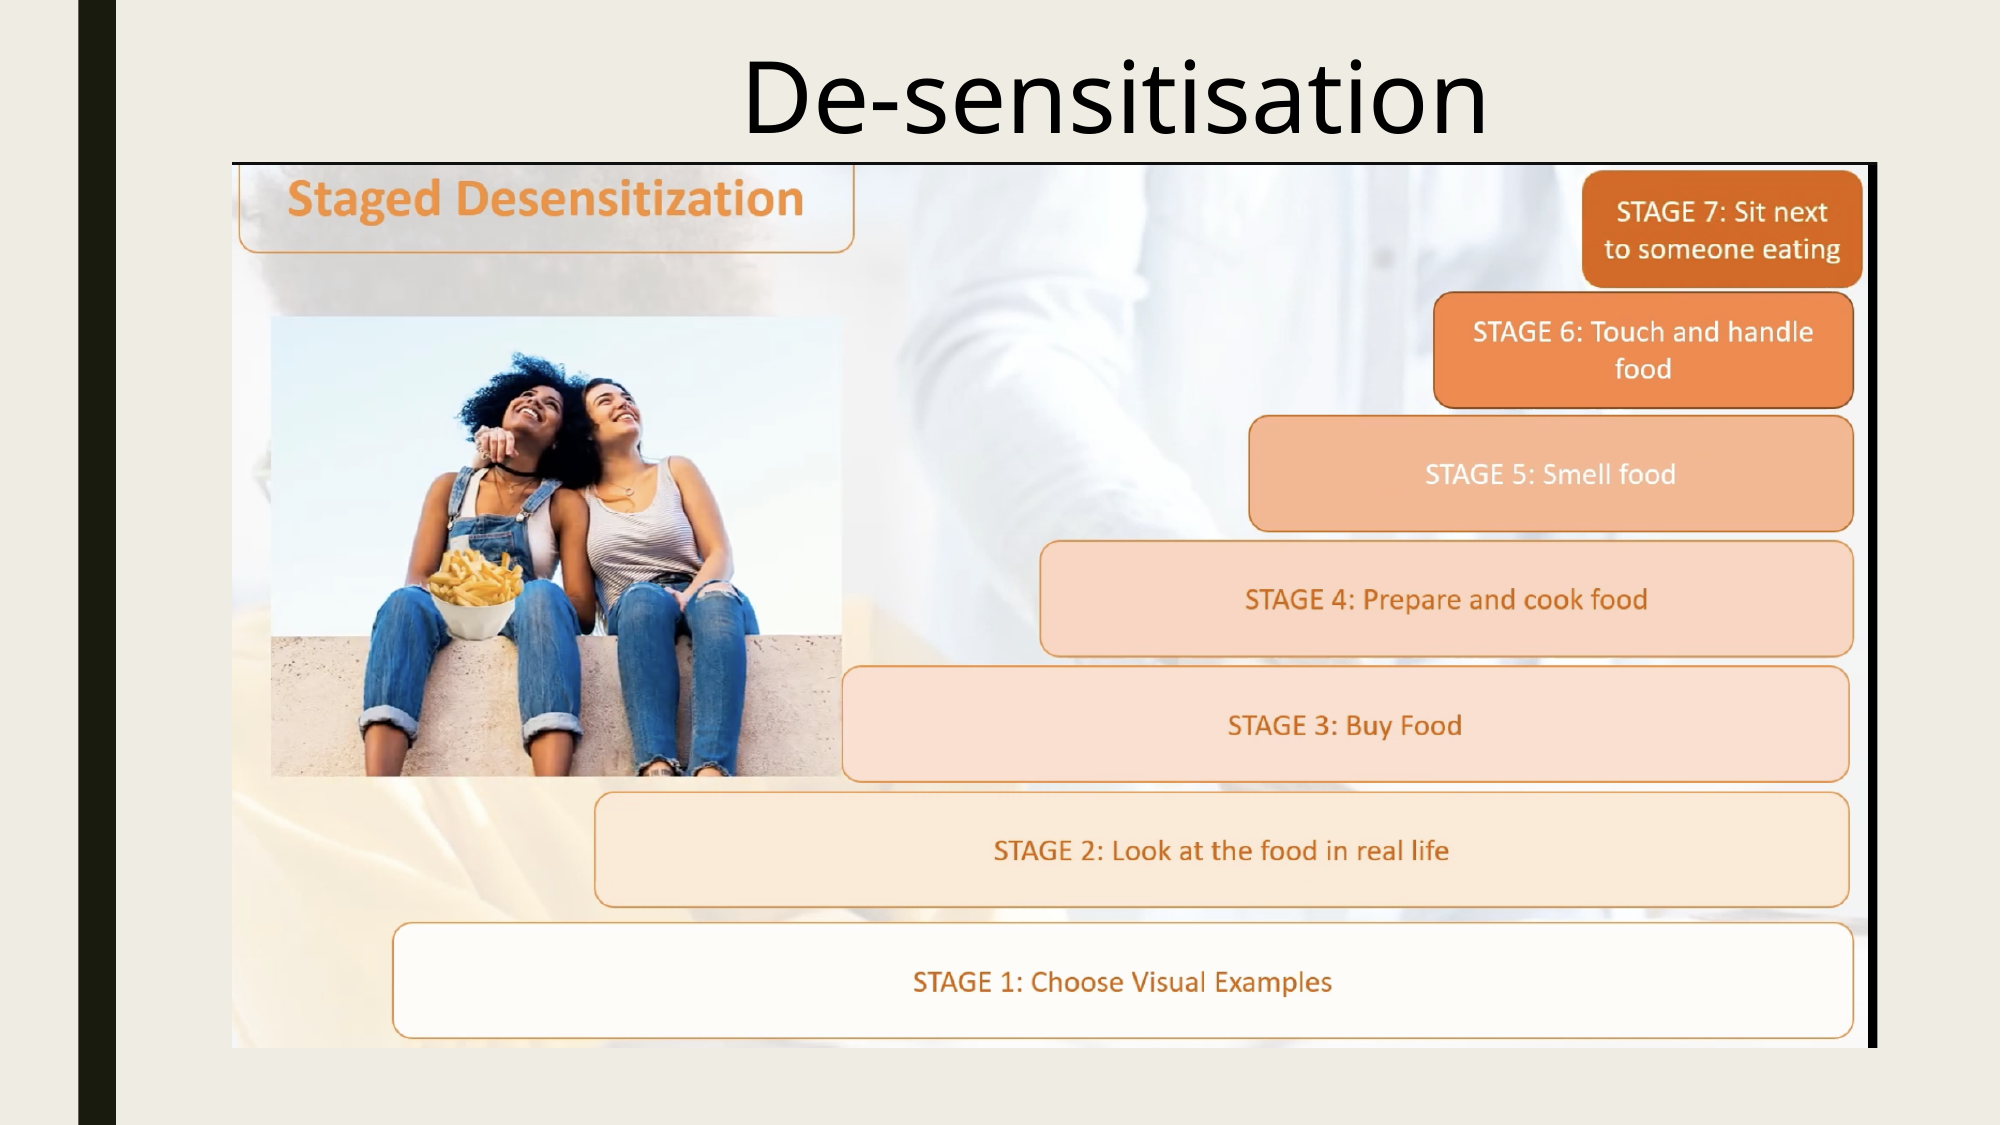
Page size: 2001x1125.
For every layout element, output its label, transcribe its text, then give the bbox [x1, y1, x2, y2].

picture [231, 162, 1878, 1048]
text_box De-sensitisation [725, 26, 1508, 161]
